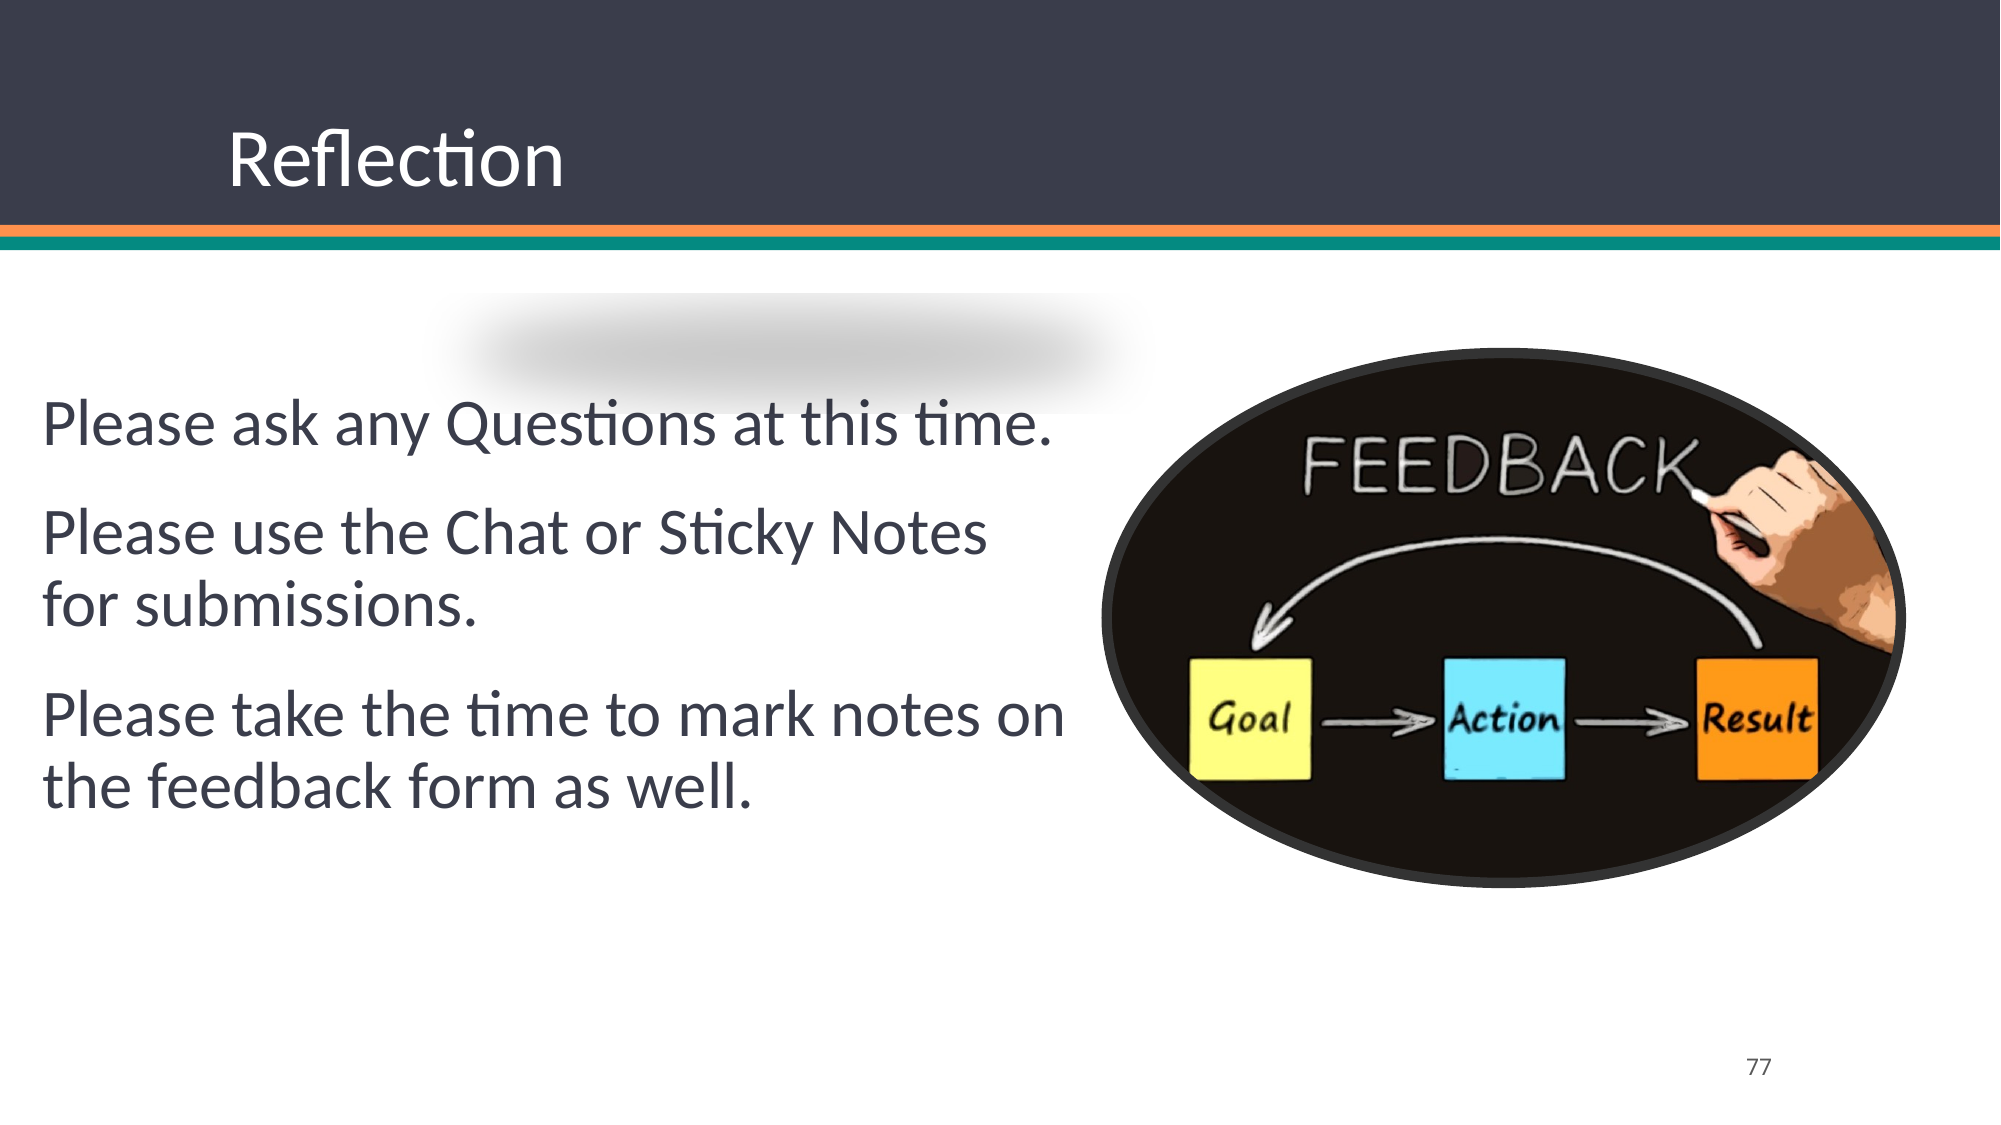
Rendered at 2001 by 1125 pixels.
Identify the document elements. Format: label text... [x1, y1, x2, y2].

slide_number ‹#› [1562, 1045, 1788, 1091]
list Please ask any Questions at this time. Please use the Chat or Sticky Notes for submissions. Please take the time to mark notes on the feedback form as well. [26, 380, 1097, 1125]
title Reflection [212, 41, 1788, 212]
picture [1106, 352, 1902, 884]
